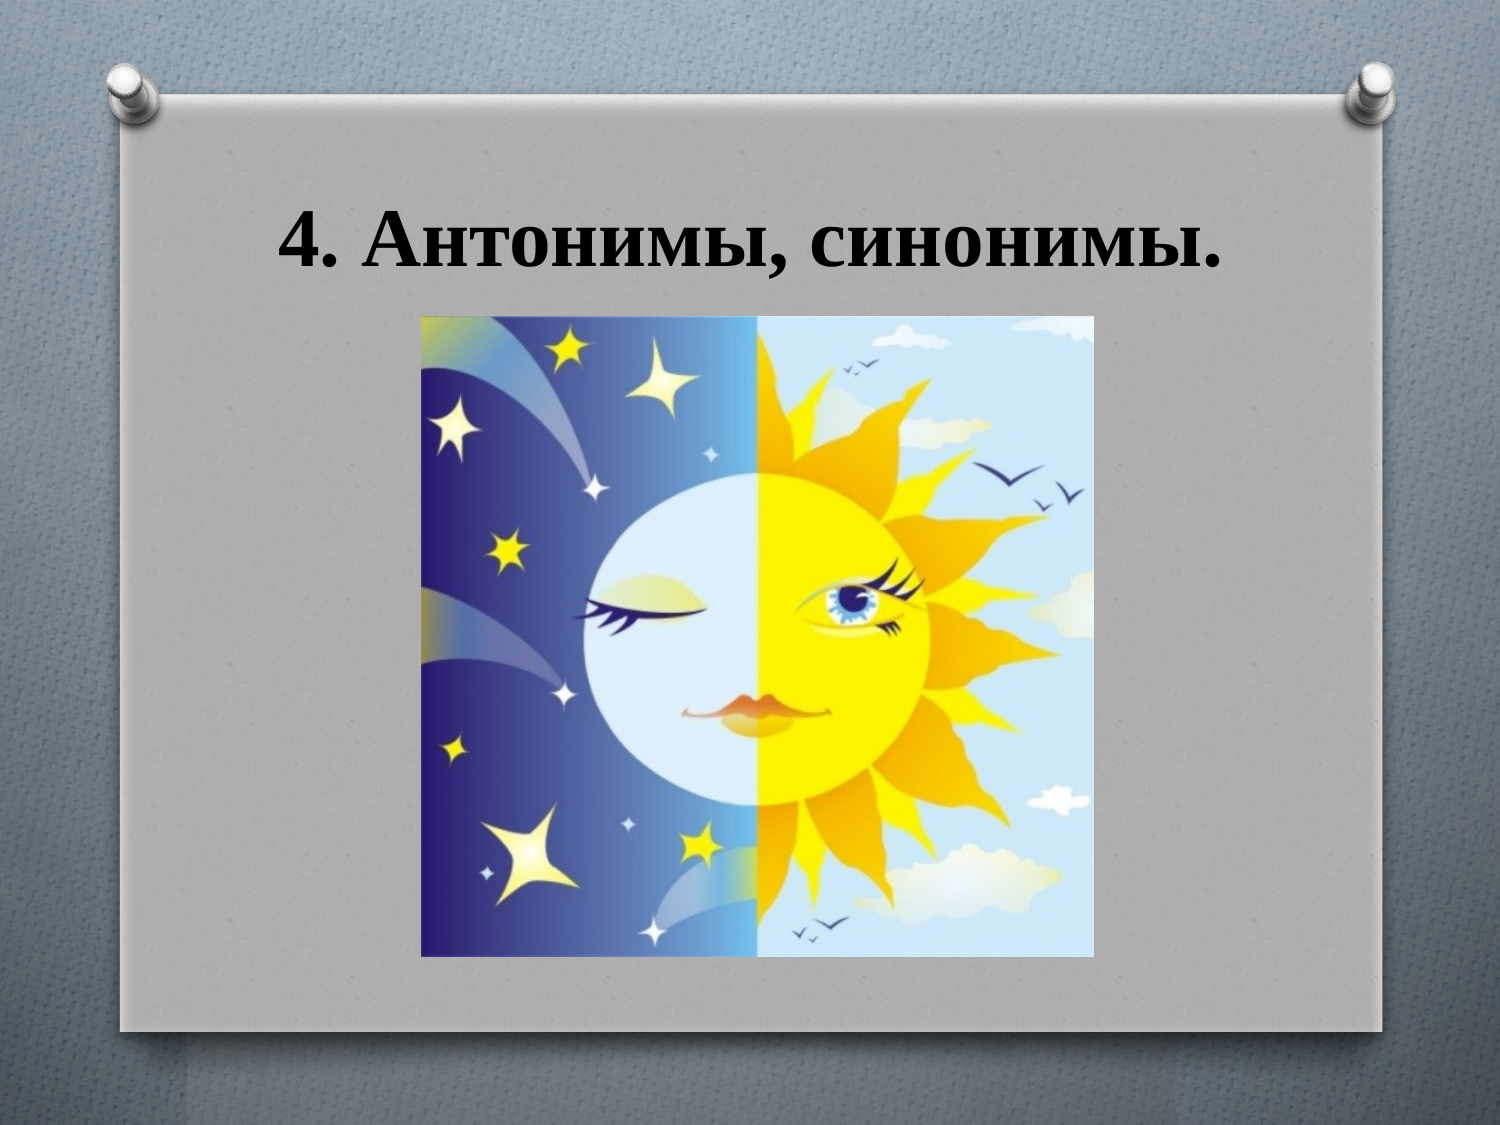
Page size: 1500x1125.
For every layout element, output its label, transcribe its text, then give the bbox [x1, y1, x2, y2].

picture [1317, 35, 1439, 156]
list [421, 316, 1094, 957]
title 4. Антонимы, синонимы. [179, 134, 1323, 332]
picture [75, 29, 198, 153]
